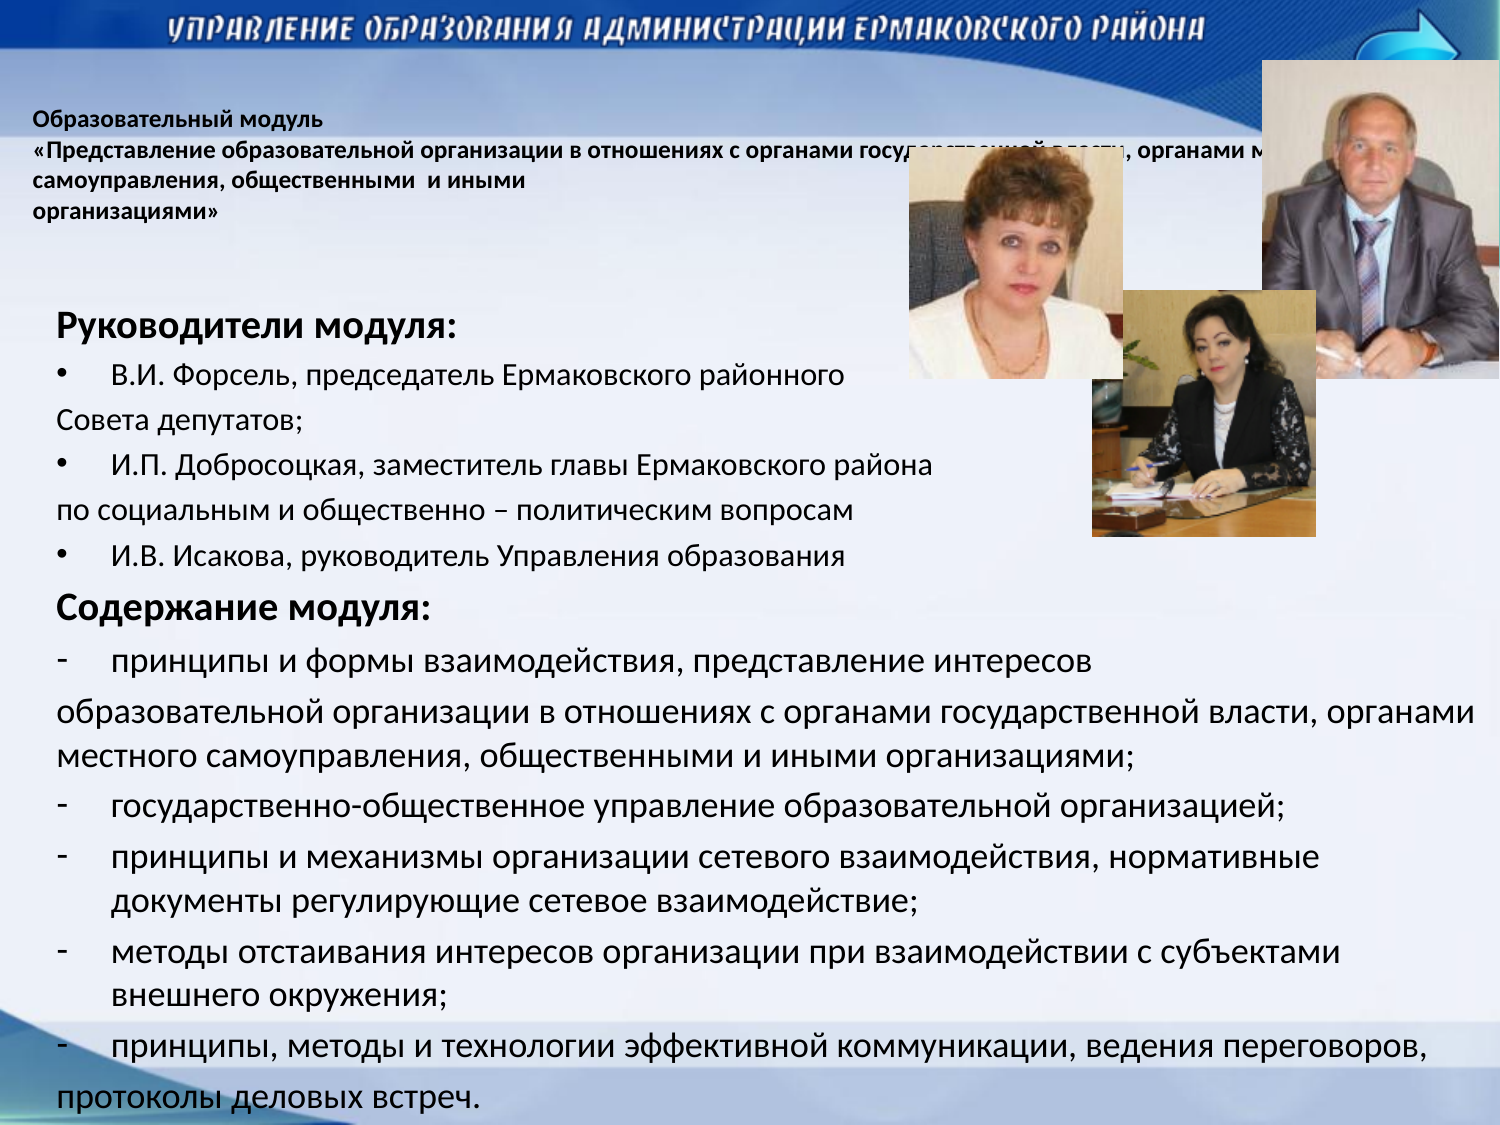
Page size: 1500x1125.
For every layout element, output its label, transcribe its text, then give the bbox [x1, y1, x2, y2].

picture [0, 0, 1500, 1125]
title Образовательный модуль «Представление образовательной организации в отношениях с органами государственной власти, органами местного самоуправления, общественными и иными организациями» [17, 54, 1436, 243]
list Руководители модуля: В.И. Форсель, председатель Ермаковского районного Совета депутатов; И.П. Добросоцкая, заместитель главы Ермаковского района по социальным и общественно – политическим вопросам И.В. Исакова, руководитель Управления образования Содержание модуля: принципы и формы взаимодействия, представление интересов образовательной организации в отношениях с органами государственной власти, органами местного самоуправления, общественными и иными организациями; государственно-общественное управление образовательной организацией; принципы и механизмы организации сетевого взаимодействия, нормативные документы регулирующие сетевое взаимодействие; методы отстаивания интересов организации при взаимодействии с субъектами внешнего окружения; принципы, методы и технологии эффективной коммуникации, ведения переговоров, протоколы деловых встреч. [41, 290, 1500, 1125]
